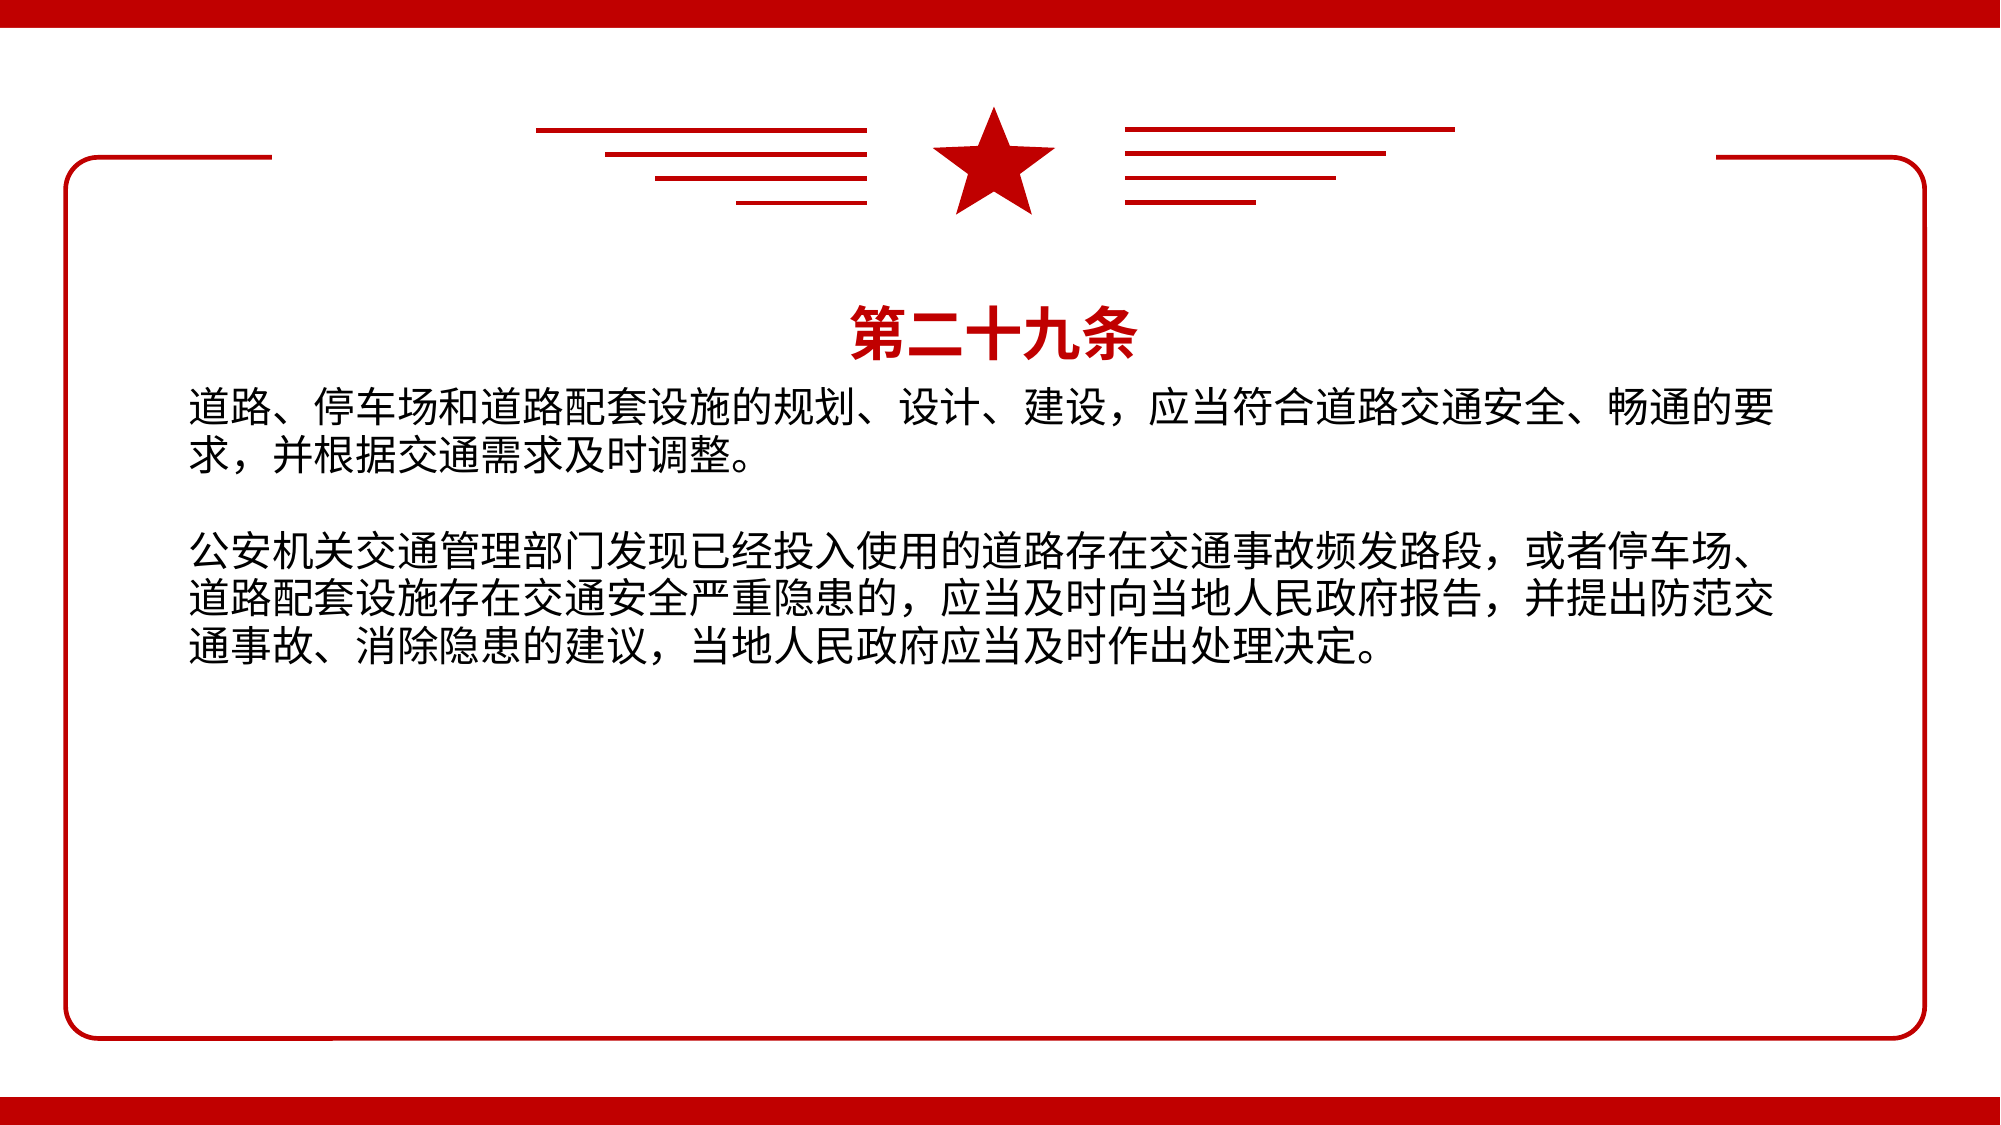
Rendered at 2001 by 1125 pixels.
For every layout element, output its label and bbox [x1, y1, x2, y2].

text_box [272, 106, 1716, 215]
text_box [0, 0, 2000, 1125]
